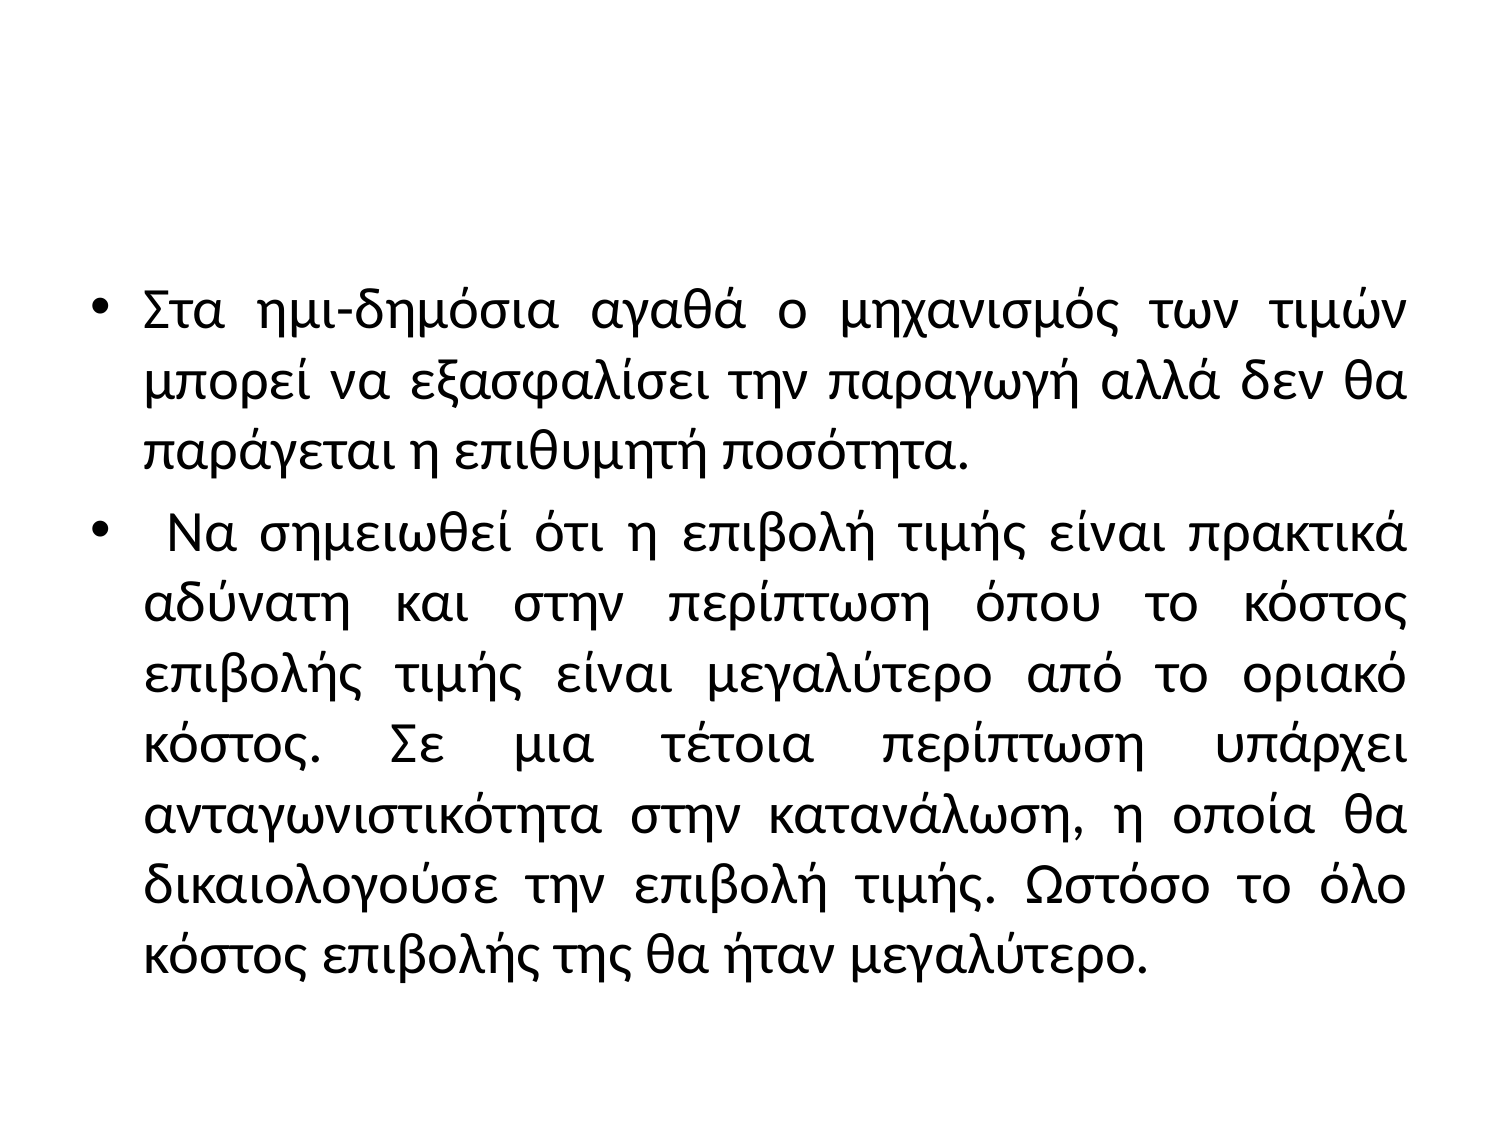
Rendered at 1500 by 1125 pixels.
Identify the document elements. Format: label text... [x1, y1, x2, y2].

list Στα ημι-δημόσια αγαθά ο μηχανισμός των τιμών μπορεί να εξασφαλίσει την παραγωγή αλλά δεν θα παράγεται η επιθυμητή ποσότητα. Να σημειωθεί ότι η επιβολή τιμής είναι πρακτικά αδύνατη και στην περίπτωση όπου το κόστος επιβολής τιμής είναι μεγαλύτερο από το οριακό κόστος. Σε μια τέτοια περίπτωση υπάρχει ανταγωνιστικότητα στην κατανάλωση, η οποία θα δικαιολογούσε την επιβολή τιμής. Ωστόσο το όλο κόστος επιβολής της θα ήταν μεγαλύτερο. [75, 262, 1425, 1005]
